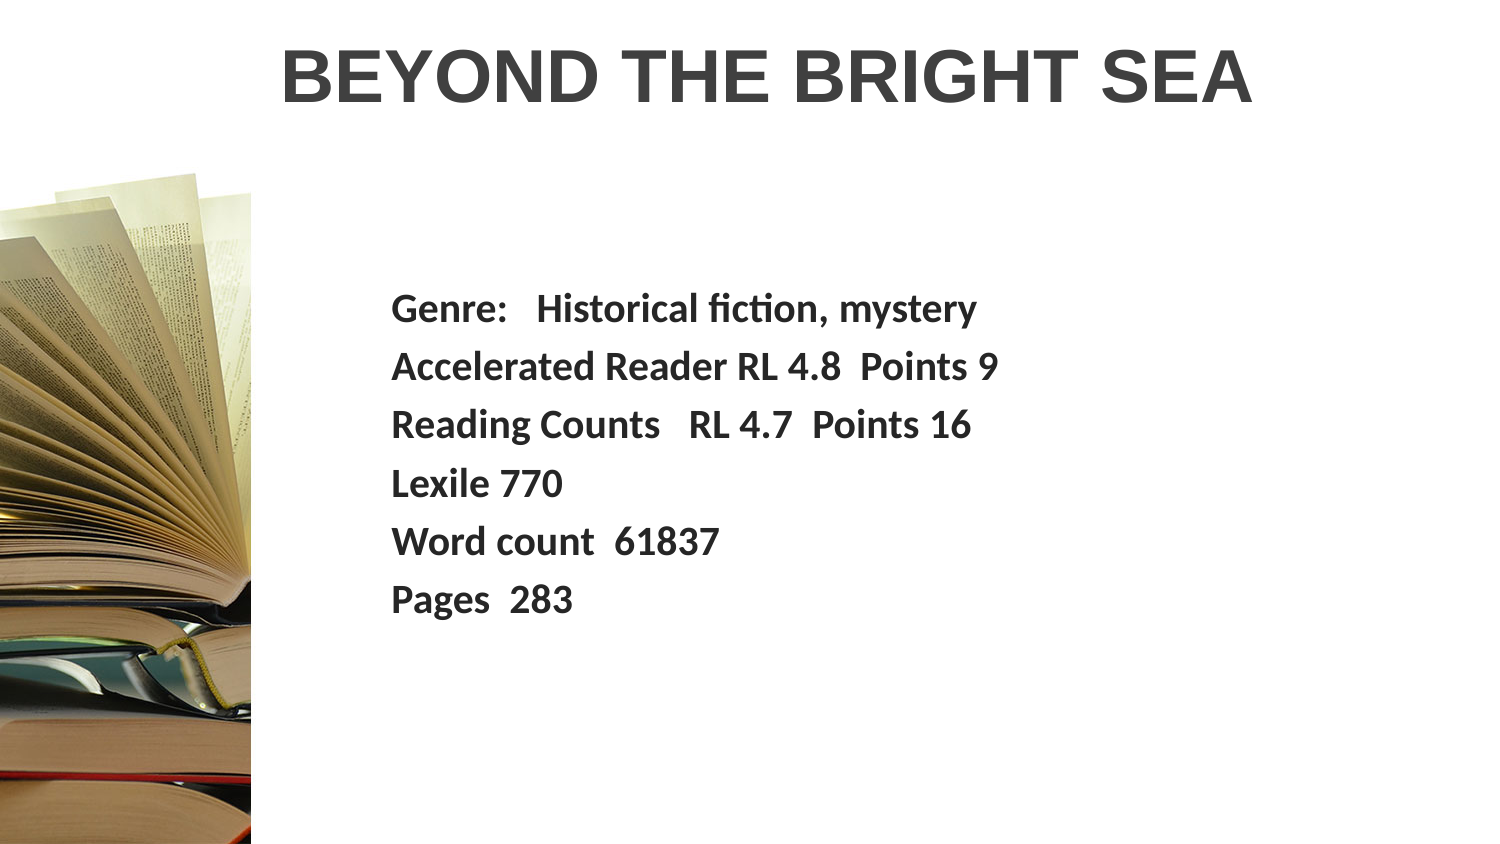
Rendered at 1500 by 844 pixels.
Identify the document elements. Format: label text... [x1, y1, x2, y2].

picture [0, 0, 1500, 844]
list Genre: Historical fiction, mystery Accelerated Reader RL 4.8 Points 9 Reading Counts RL 4.7 Points 16 Lexile 770 Word count 61837 Pages 283 [326, 273, 1461, 765]
title BEYOND THE BRIGHT SEA [265, 0, 1500, 146]
